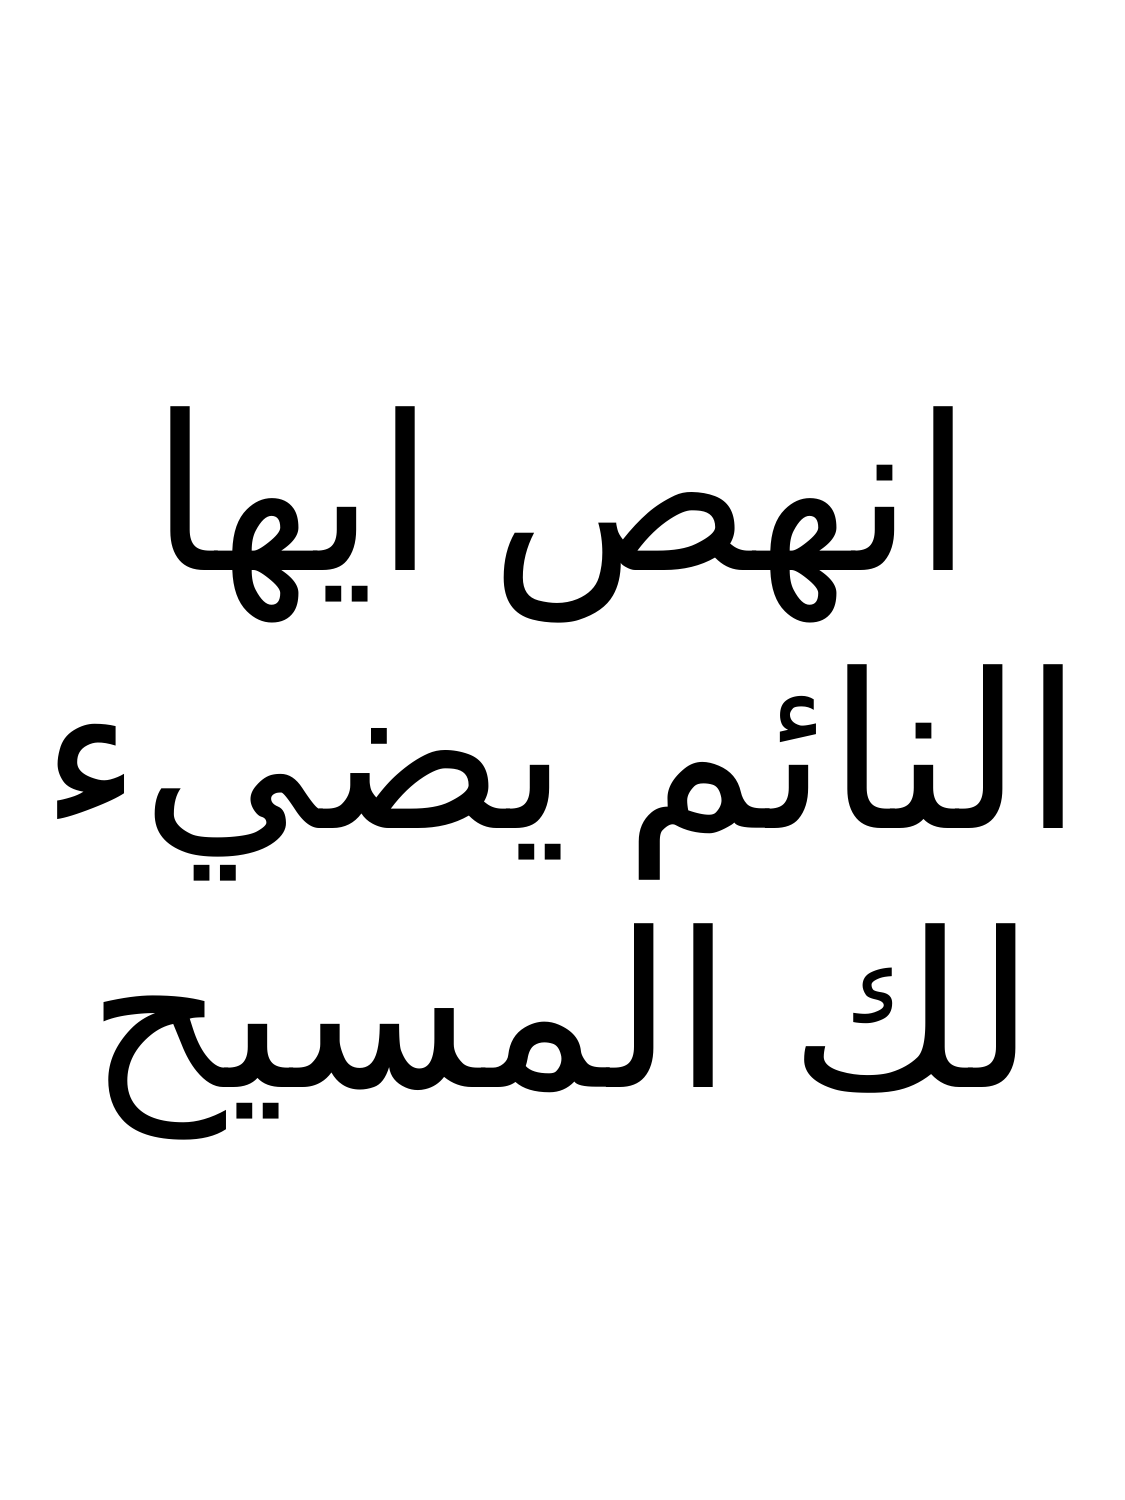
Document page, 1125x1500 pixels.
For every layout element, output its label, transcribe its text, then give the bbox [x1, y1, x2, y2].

list انهص ايها النائم يضيء لك المسيح [18, 346, 1107, 1154]
